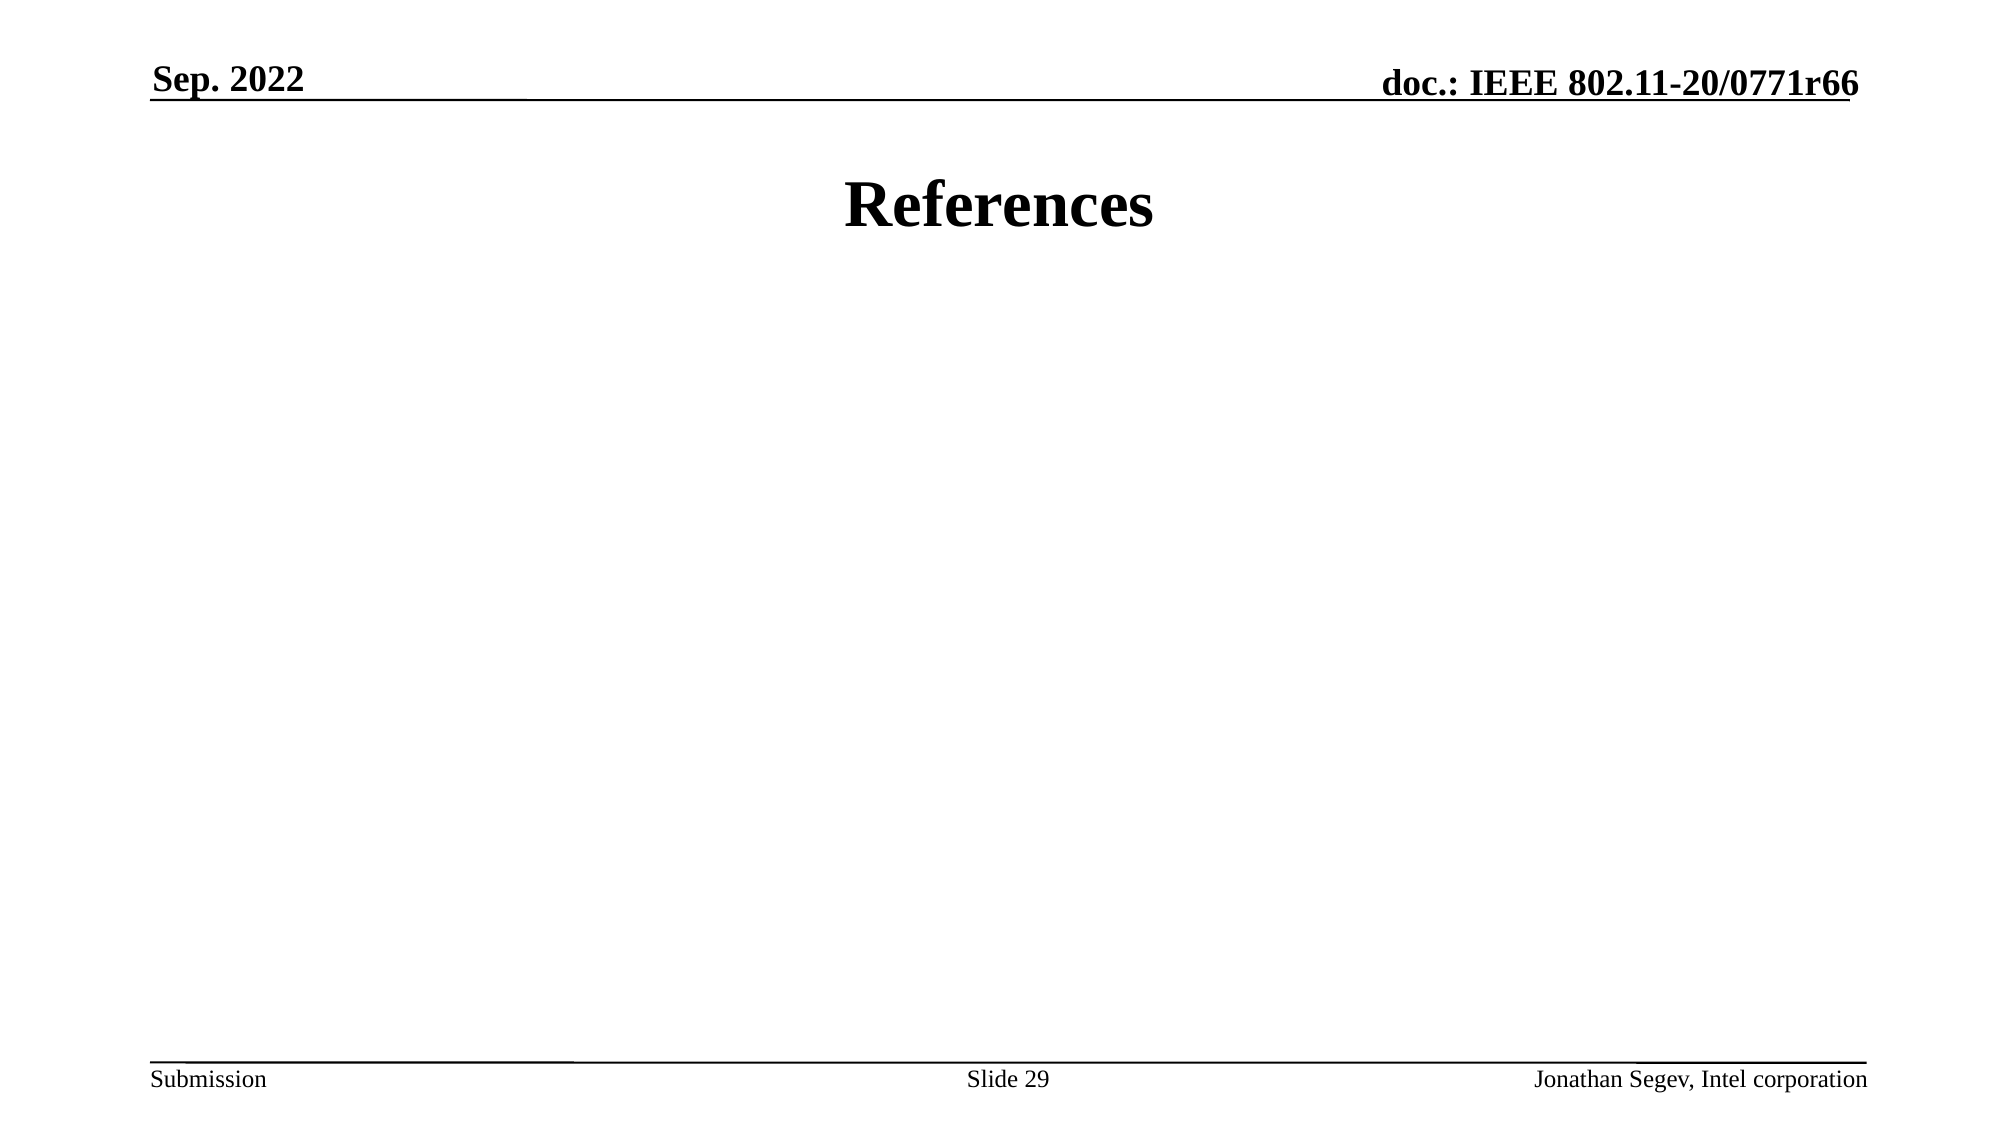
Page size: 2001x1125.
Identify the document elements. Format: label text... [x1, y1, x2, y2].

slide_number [152, 54, 563, 100]
title References [149, 112, 1850, 288]
footer Jonathan Segev, Intel corporation [1171, 1061, 1869, 1093]
slide_number Slide 29 [950, 1061, 1067, 1123]
